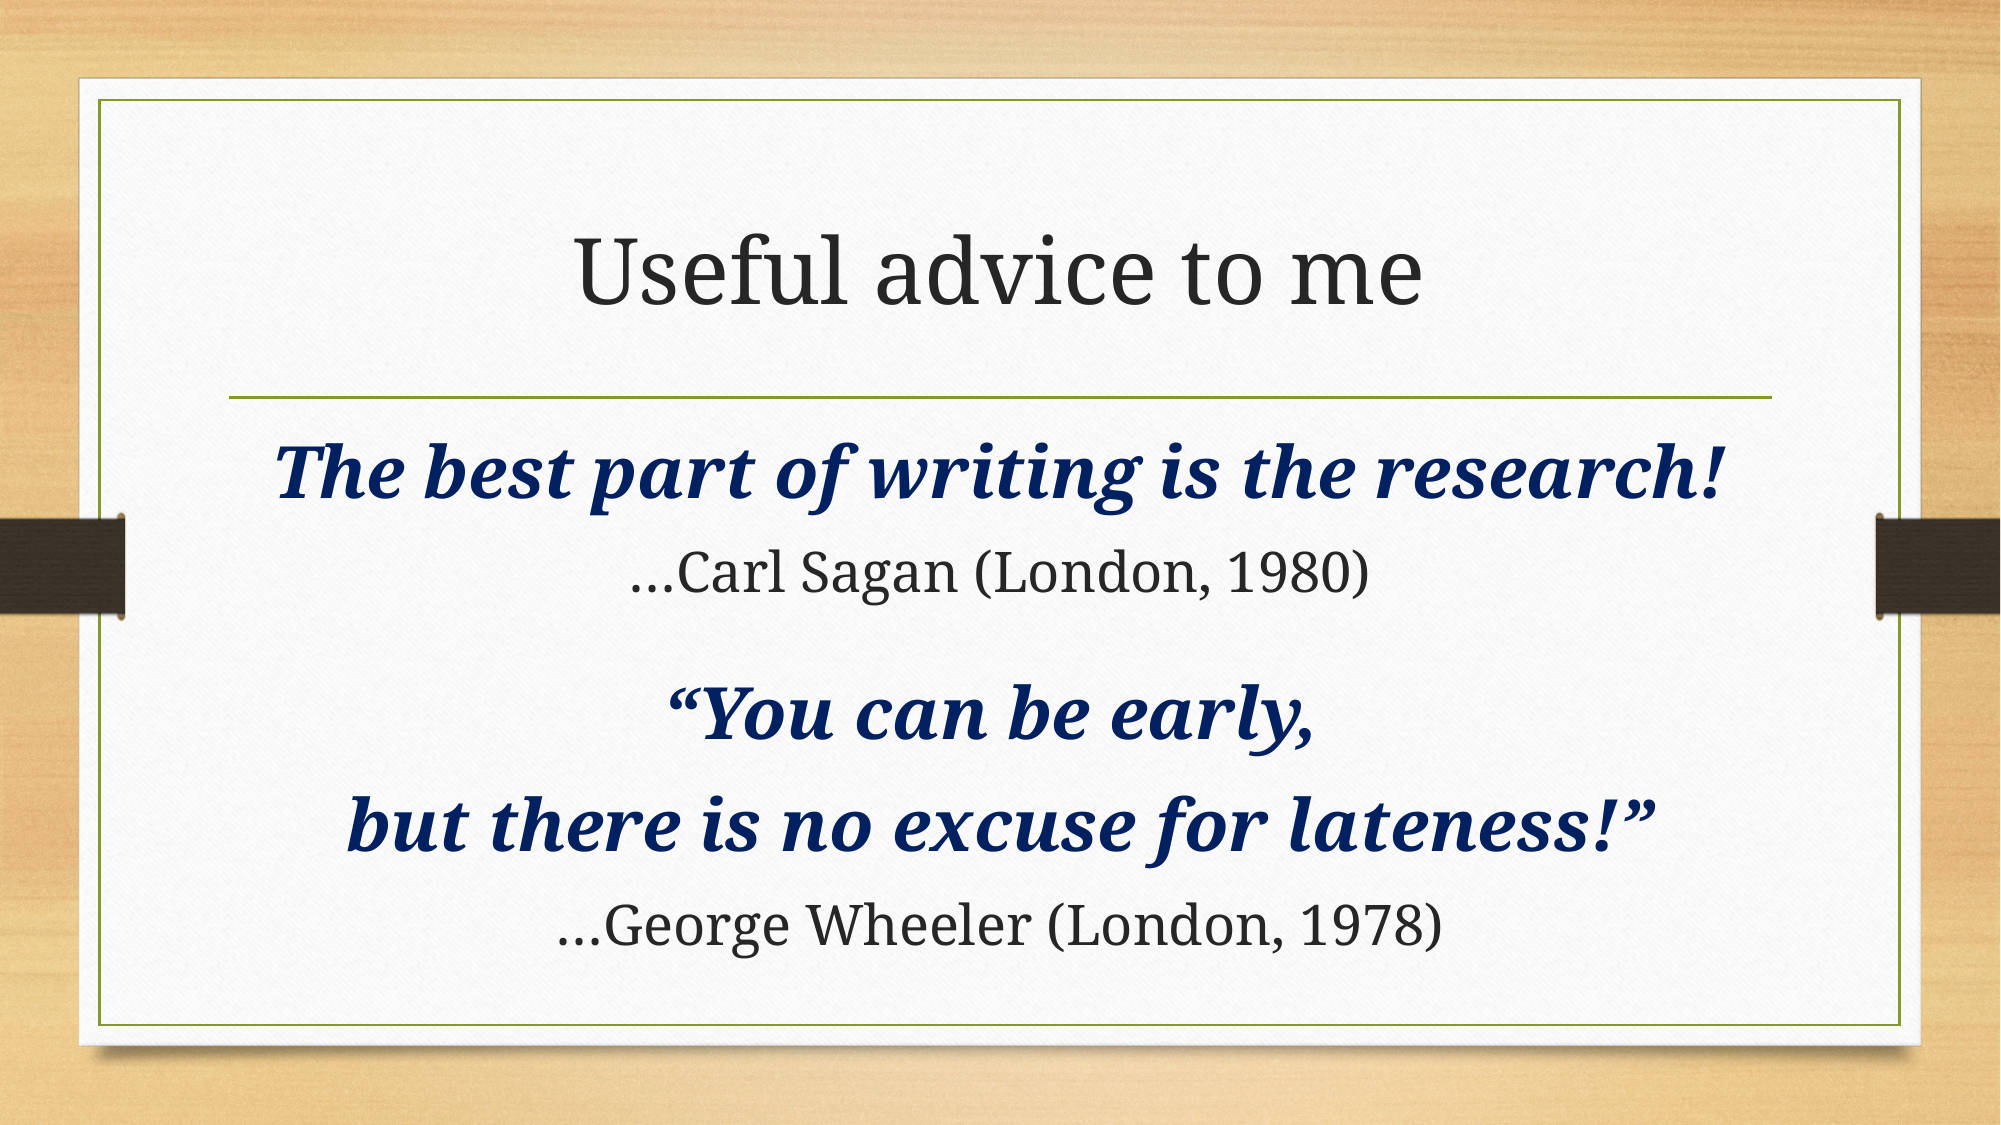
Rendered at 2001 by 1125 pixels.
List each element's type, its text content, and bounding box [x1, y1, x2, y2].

list The best part of writing is the research! …Carl Sagan (London, 1980) “You can be early, but there is no excuse for lateness!” …George Wheeler (London, 1978) [212, 419, 1788, 964]
picture [0, 0, 2001, 1125]
title Useful advice to me [212, 161, 1788, 375]
